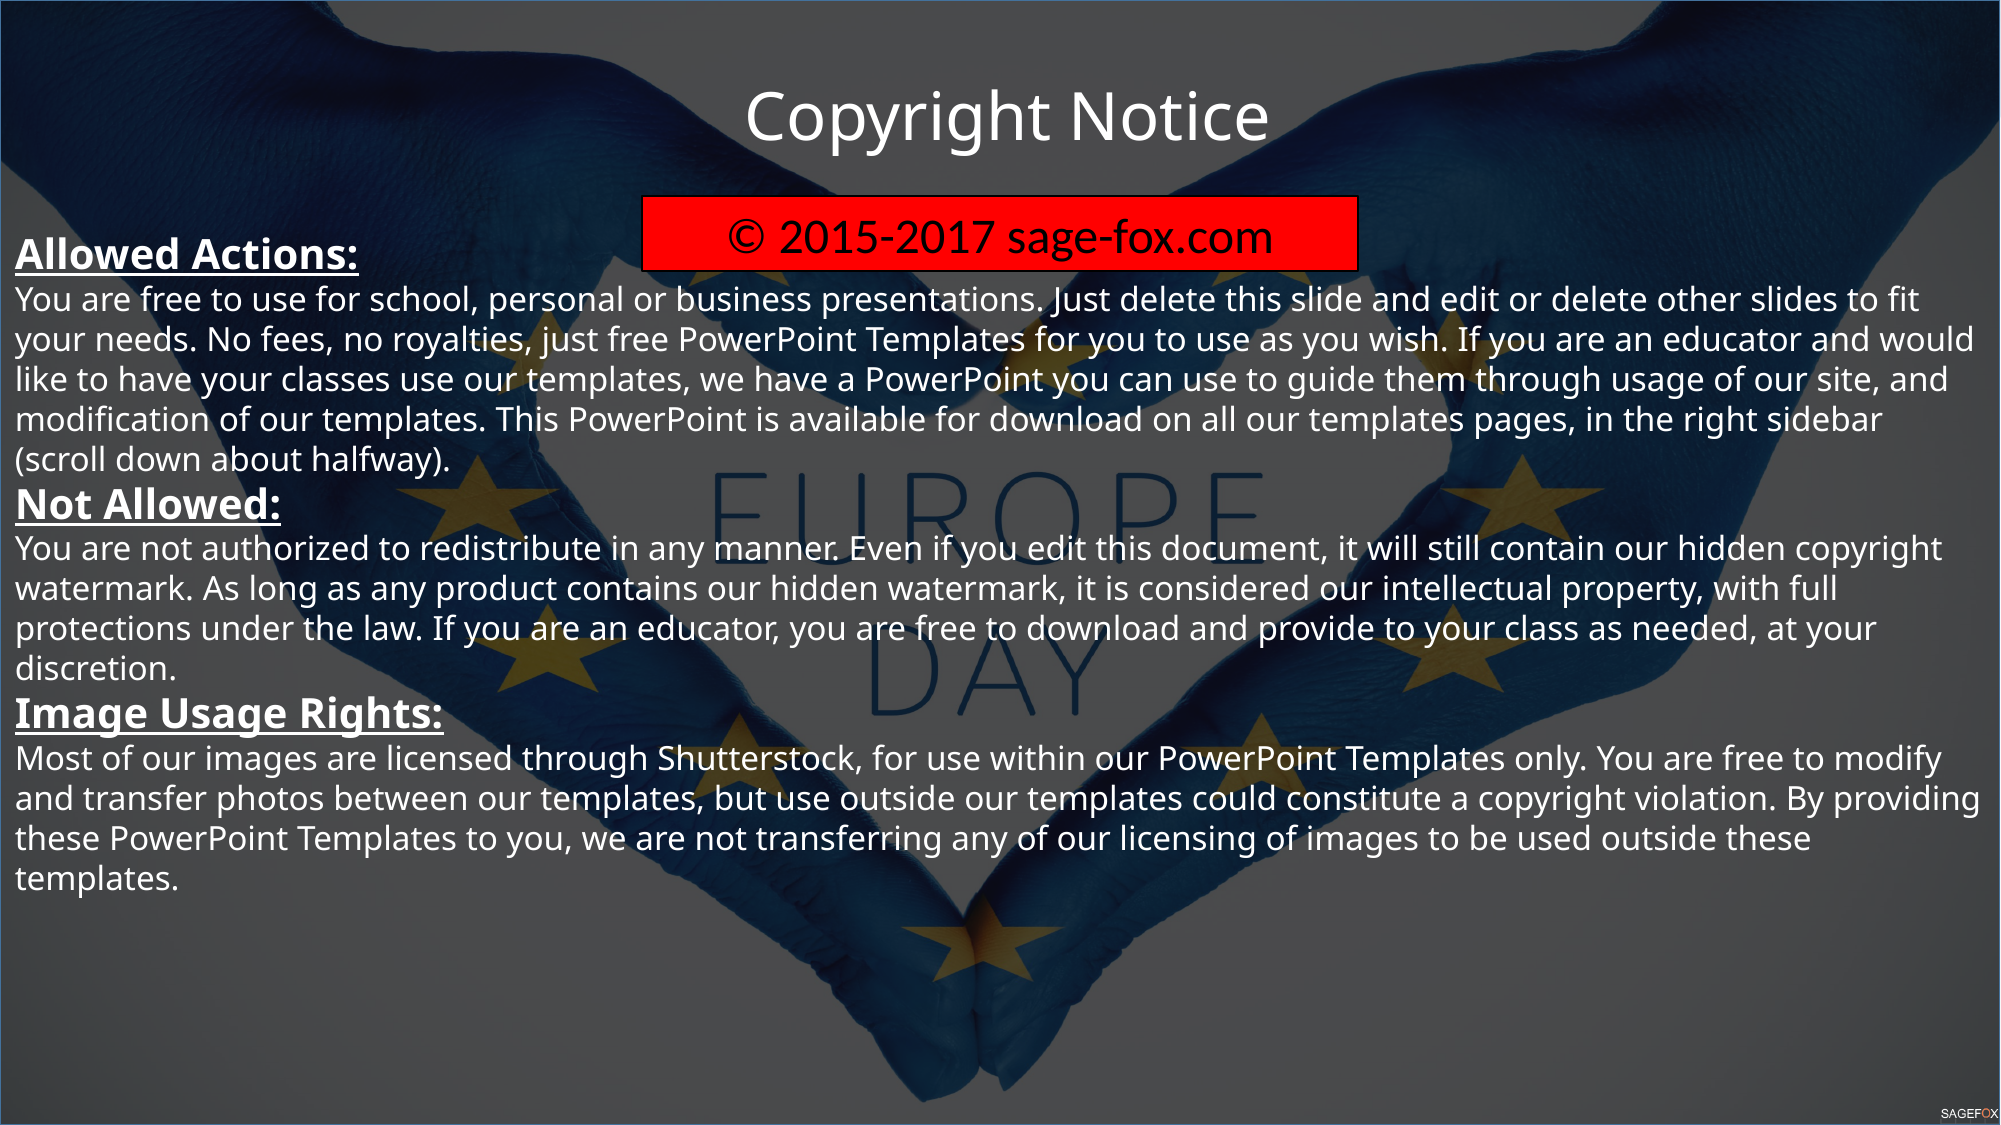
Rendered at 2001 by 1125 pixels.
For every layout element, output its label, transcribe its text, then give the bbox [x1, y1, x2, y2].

text_box © 2015-2017 sage-fox.com [641, 196, 1358, 272]
title Copyright Notice [493, 60, 1524, 178]
text_box Allowed Actions: You are free to use for school, personal or business presentations. Just delete this slide and edit or delete other slides to fit your needs. No fees, no royalties, just free PowerPoint Templates for you to use as you wish. If you are an educator and would like to have your classes use our templates, we have a PowerPoint you can use to guide them through usage of our site, and modification of our templates. This PowerPoint is available for download on all our templates pages, in the right sidebar (scroll down about halfway). Not Allowed: You are not authorized to redistribute in any manner. Even if you edit this document, it will still contain our hidden copyright watermark. As long as any product contains our hidden watermark, it is considered our intellectual property, with full protections under the law. If you are an educator, you are free to download and provide to your class as needed, at your discretion. Image Usage Rights: Most of our images are licensed through Shutterstock, for use within our PowerPoint Templates only. You are free to modify and transfer photos between our templates, but use outside our templates could constitute a copyright violation. By providing these PowerPoint Templates to you, we are not transferring any of our licensing of images to be used outside these templates. [0, 0, 2000, 1125]
